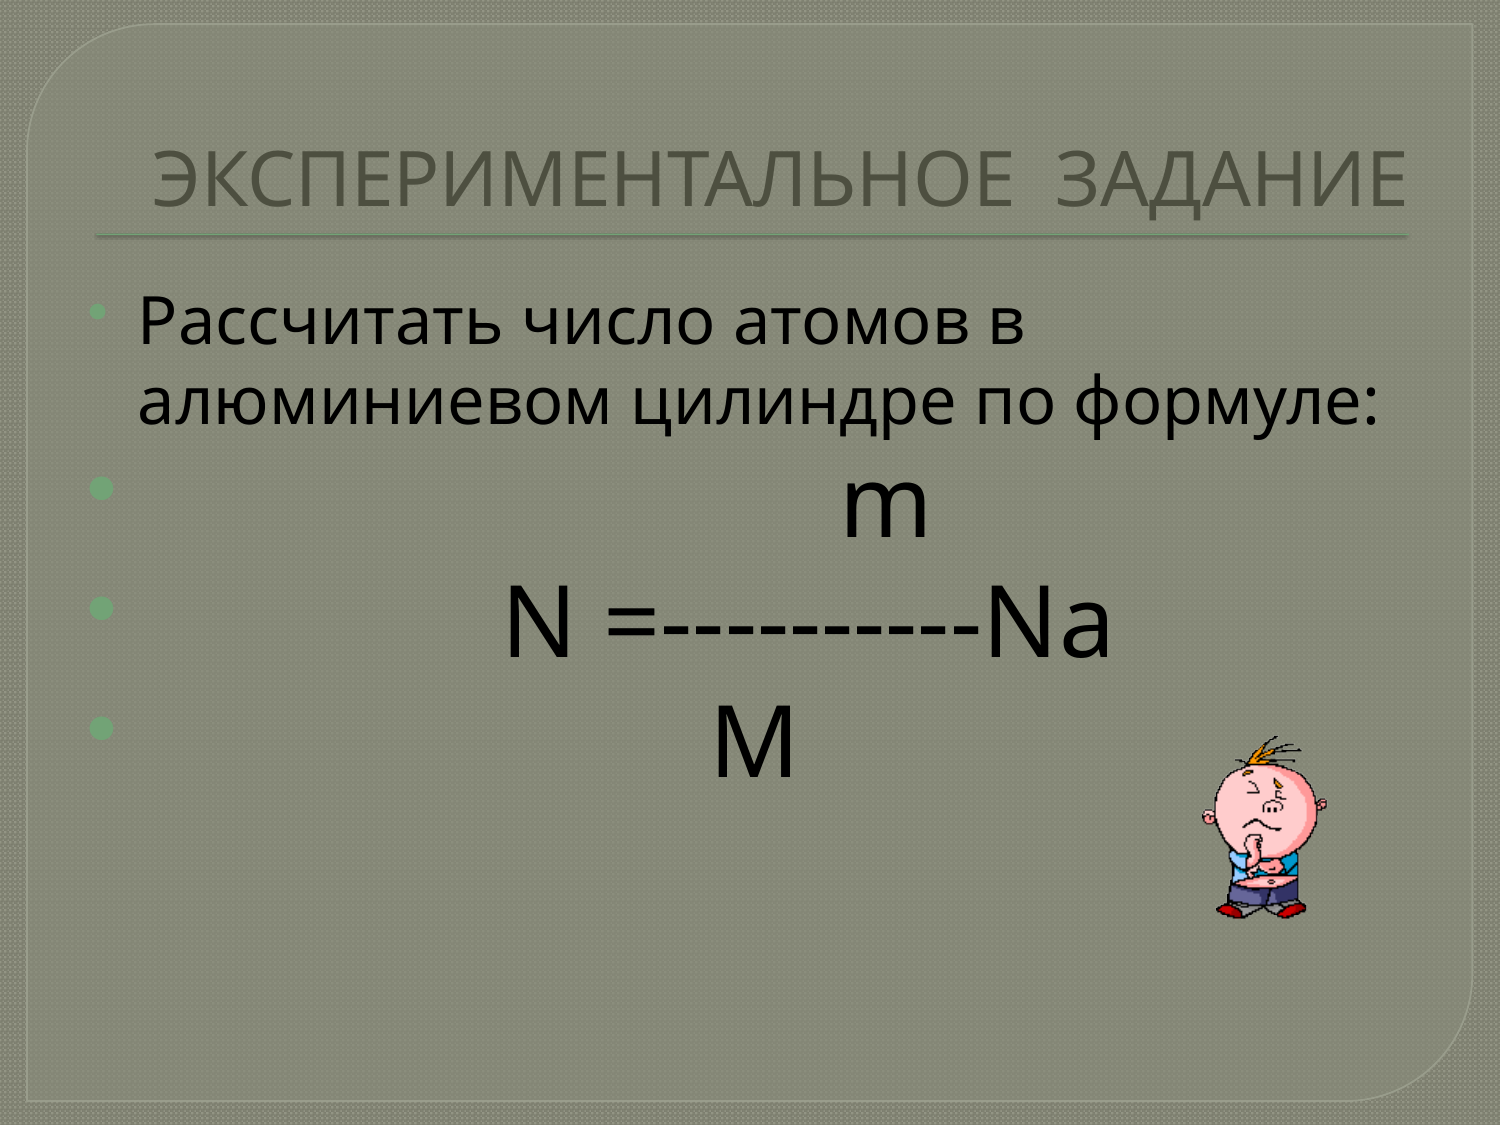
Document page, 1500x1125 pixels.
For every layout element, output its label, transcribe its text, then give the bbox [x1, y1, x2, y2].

title ЭКСПЕРИМЕНТАЛЬНОЕ ЗАДАНИЕ [75, 41, 1425, 230]
list Рассчитать число атомов в алюминиевом цилиндре по формуле: m N =----------Nа M [75, 270, 1425, 1013]
picture [1183, 702, 1355, 922]
